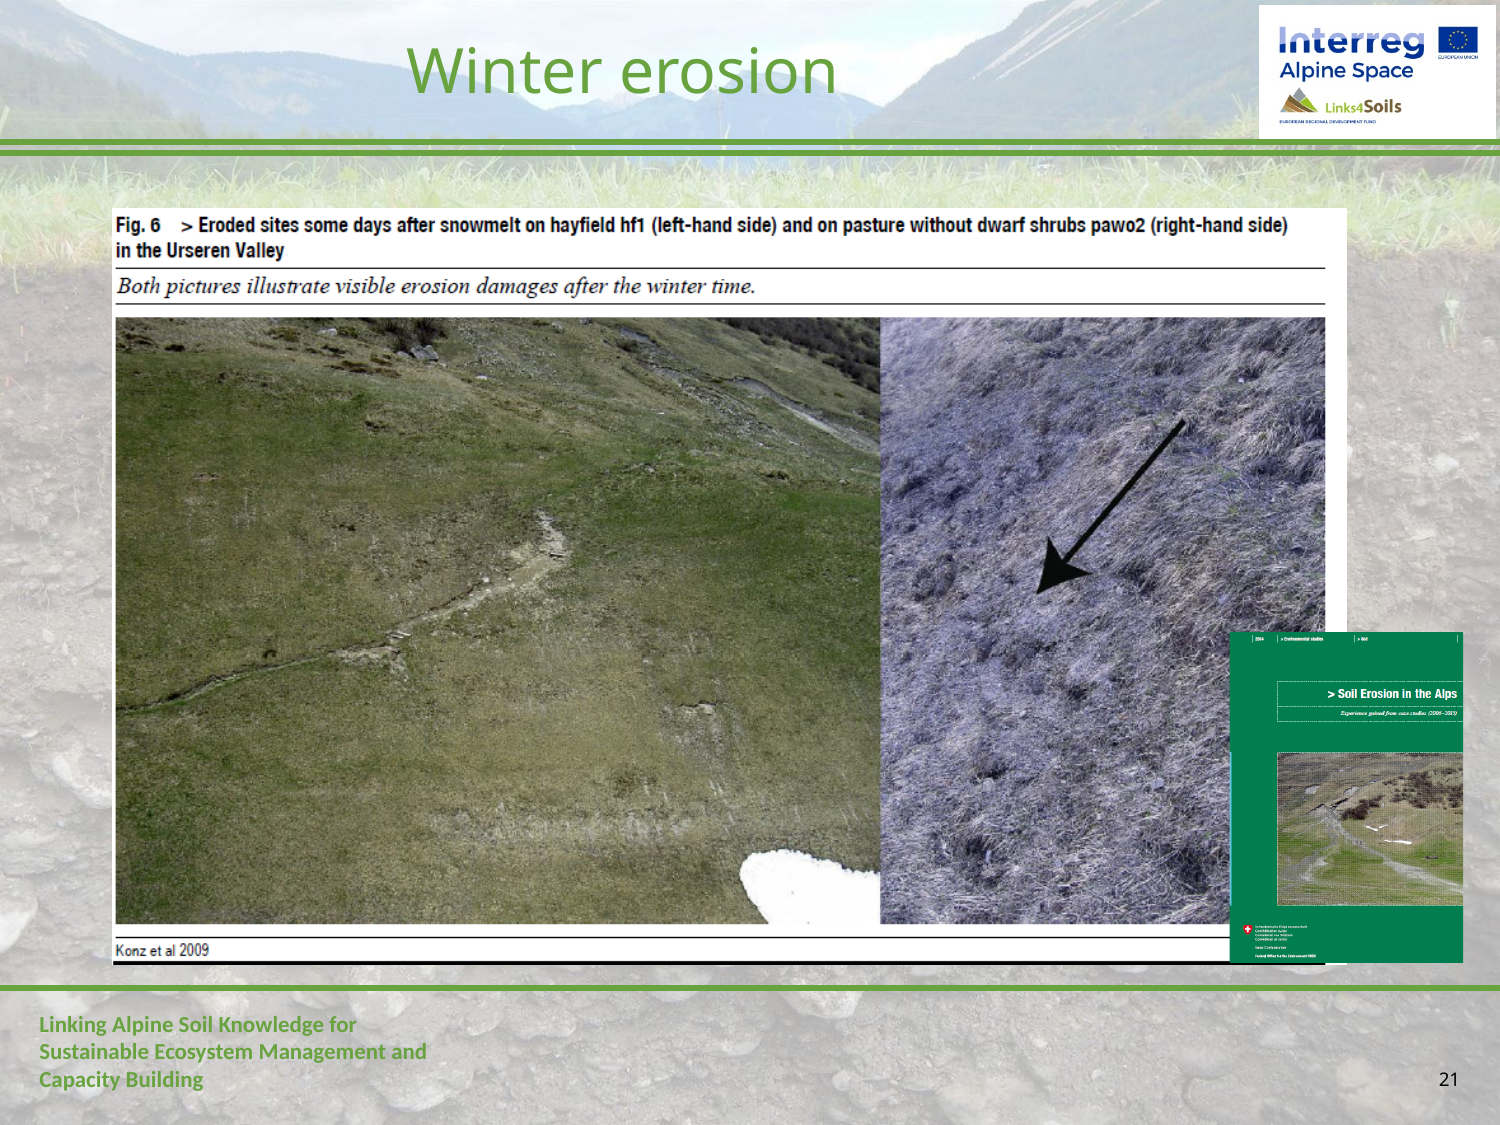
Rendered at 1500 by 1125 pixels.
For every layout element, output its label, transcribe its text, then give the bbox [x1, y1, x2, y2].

picture [0, 0, 1500, 139]
picture [0, 991, 1500, 1125]
title Winter erosion [0, 0, 1247, 138]
picture [0, 156, 1500, 985]
slide_number 21 [1403, 1062, 1496, 1098]
picture [0, 145, 1500, 150]
